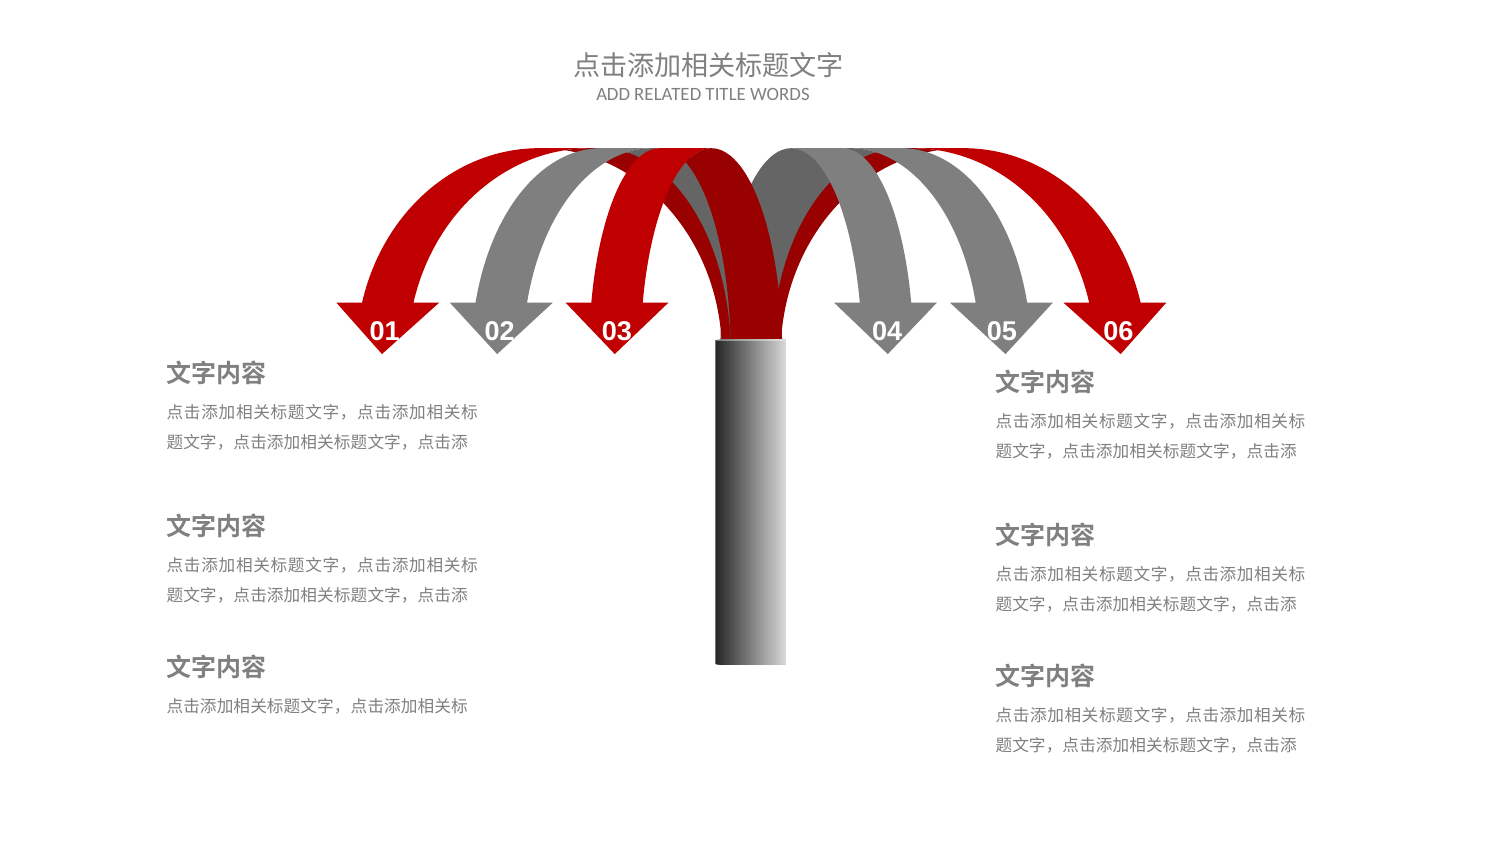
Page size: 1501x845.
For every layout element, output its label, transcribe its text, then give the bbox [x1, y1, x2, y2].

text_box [352, 295, 1151, 354]
text_box 点击添加相关标题文字，点击添加相关标题文字，点击添加相关标题文字，点击添 [985, 689, 1317, 760]
text_box 文字内容 [985, 361, 1242, 396]
text_box 文字内容 [156, 352, 414, 387]
text_box 点击添加相关标题文字，点击添加相关标 [155, 680, 489, 722]
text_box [783, 148, 1173, 355]
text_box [330, 148, 783, 355]
text_box 文字内容 [985, 514, 1242, 548]
text_box 点击添加相关标题文字，点击添加相关标题文字，点击添加相关标题文字，点击添 [155, 387, 489, 458]
text_box 点击添加相关标题文字，点击添加相关标题文字，点击添加相关标题文字，点击添 [985, 548, 1317, 620]
text_box 文字内容 [985, 654, 1242, 689]
text_box 点击添加相关标题文字，点击添加相关标题文字，点击添加相关标题文字，点击添 [985, 396, 1317, 467]
text_box 点击添加相关标题文字，点击添加相关标题文字，点击添加相关标题文字，点击添 [155, 539, 489, 611]
text_box [715, 355, 787, 665]
text_box 文字内容 [156, 505, 414, 539]
text_box 文字内容 [156, 645, 414, 680]
